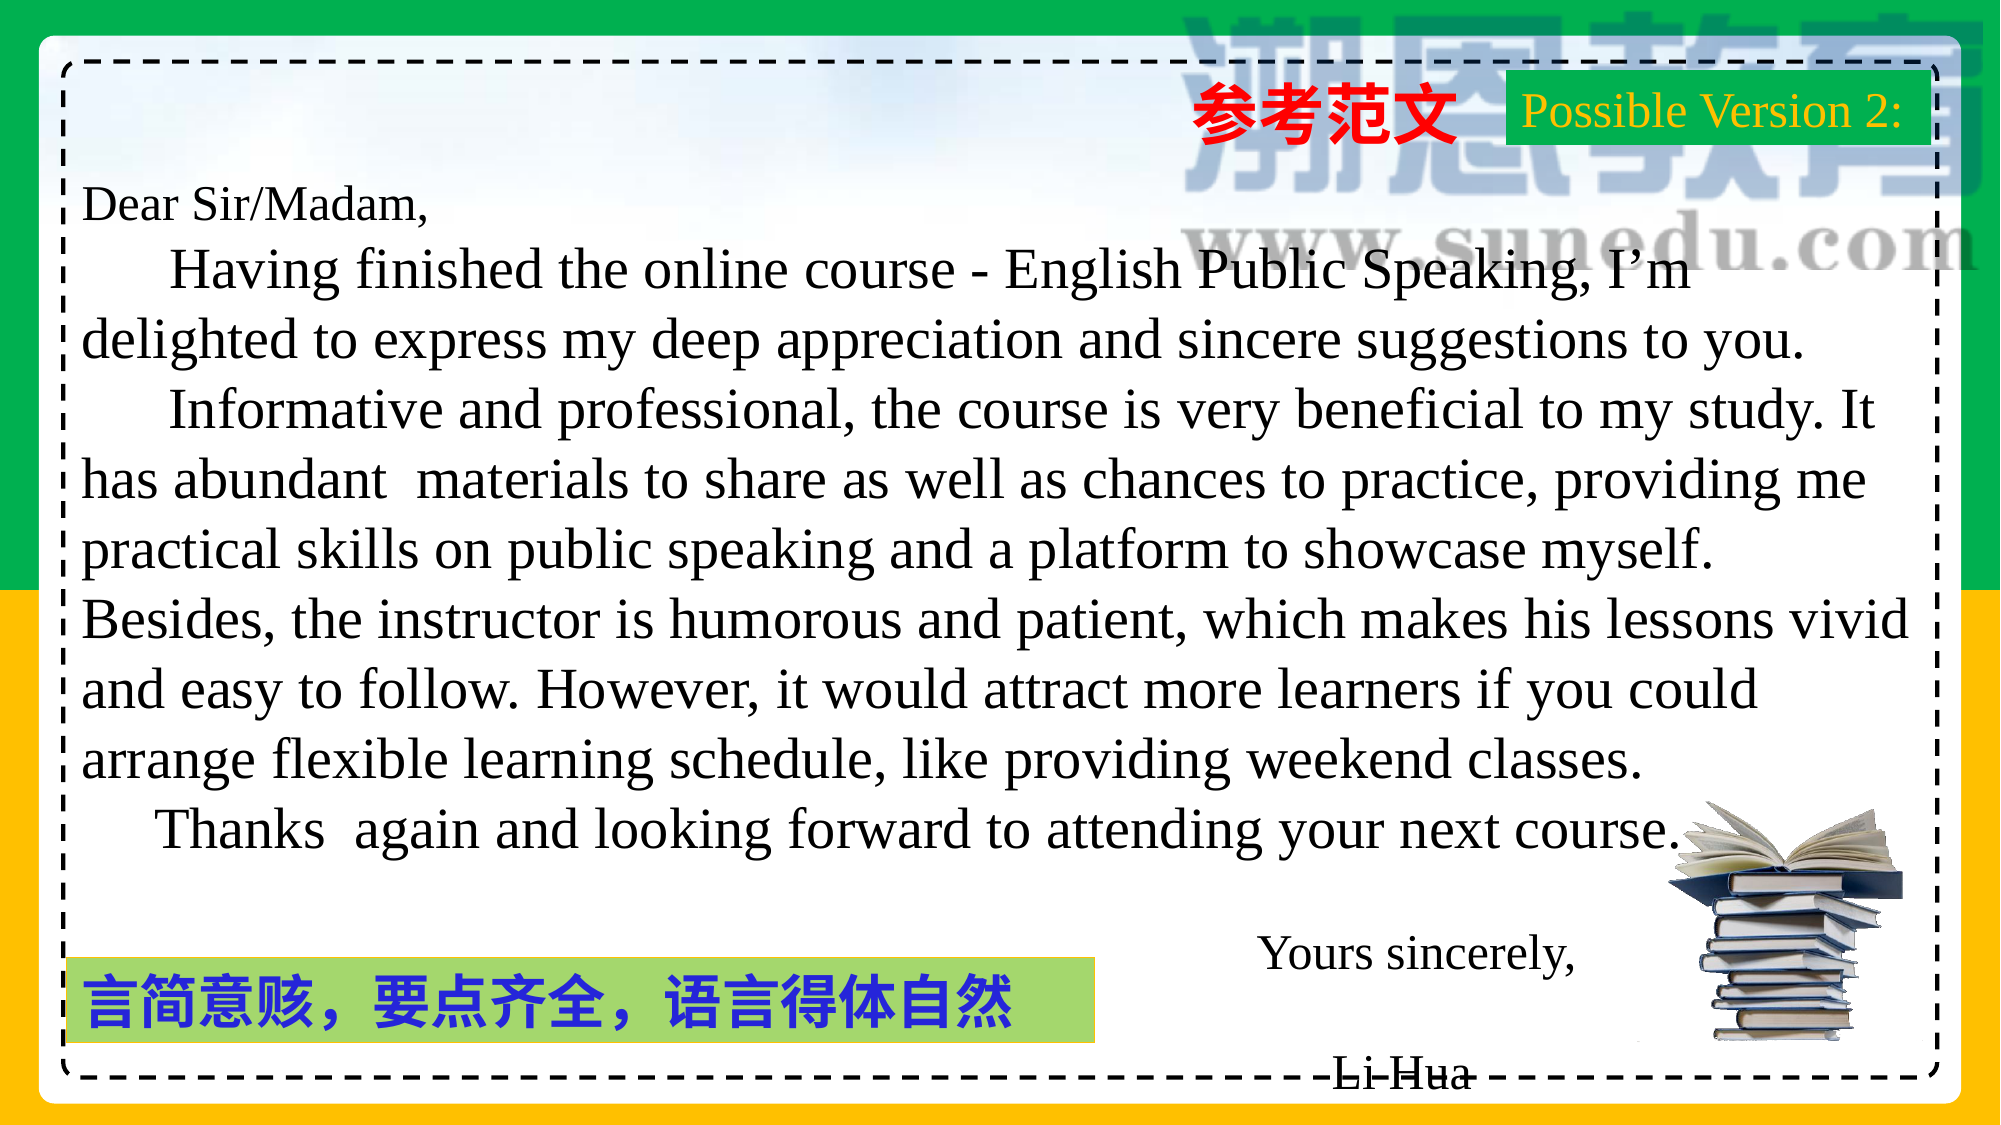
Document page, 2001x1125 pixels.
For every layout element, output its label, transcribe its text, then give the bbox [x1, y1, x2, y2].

text_box Possible Version 2: [1594, 70, 1932, 145]
text_box Dear Sir/Madam, Having finished the online course - English Public Speaking, I’m delighted to express my deep appreciation and sincere suggestions to you. Informative and professional, the course is very beneficial to my study. It has abundant materials to share as well as chances to practice, providing me practical skills on public speaking and a platform to showcase myself. Besides, the instructor is humorous and patient, which makes his lessons vivid and easy to follow. However, it would attract more learners if you could arrange flexible learning schedule, like providing weekend classes. Thanks again and looking forward to attending your next course. Yours sincerely, Li Hua [66, 42, 1939, 1125]
text_box 参考范文 [1177, 65, 1594, 160]
text_box 言简意赅，要点齐全，语言得体自然 [66, 957, 1095, 1043]
picture [38, 9, 1983, 1104]
